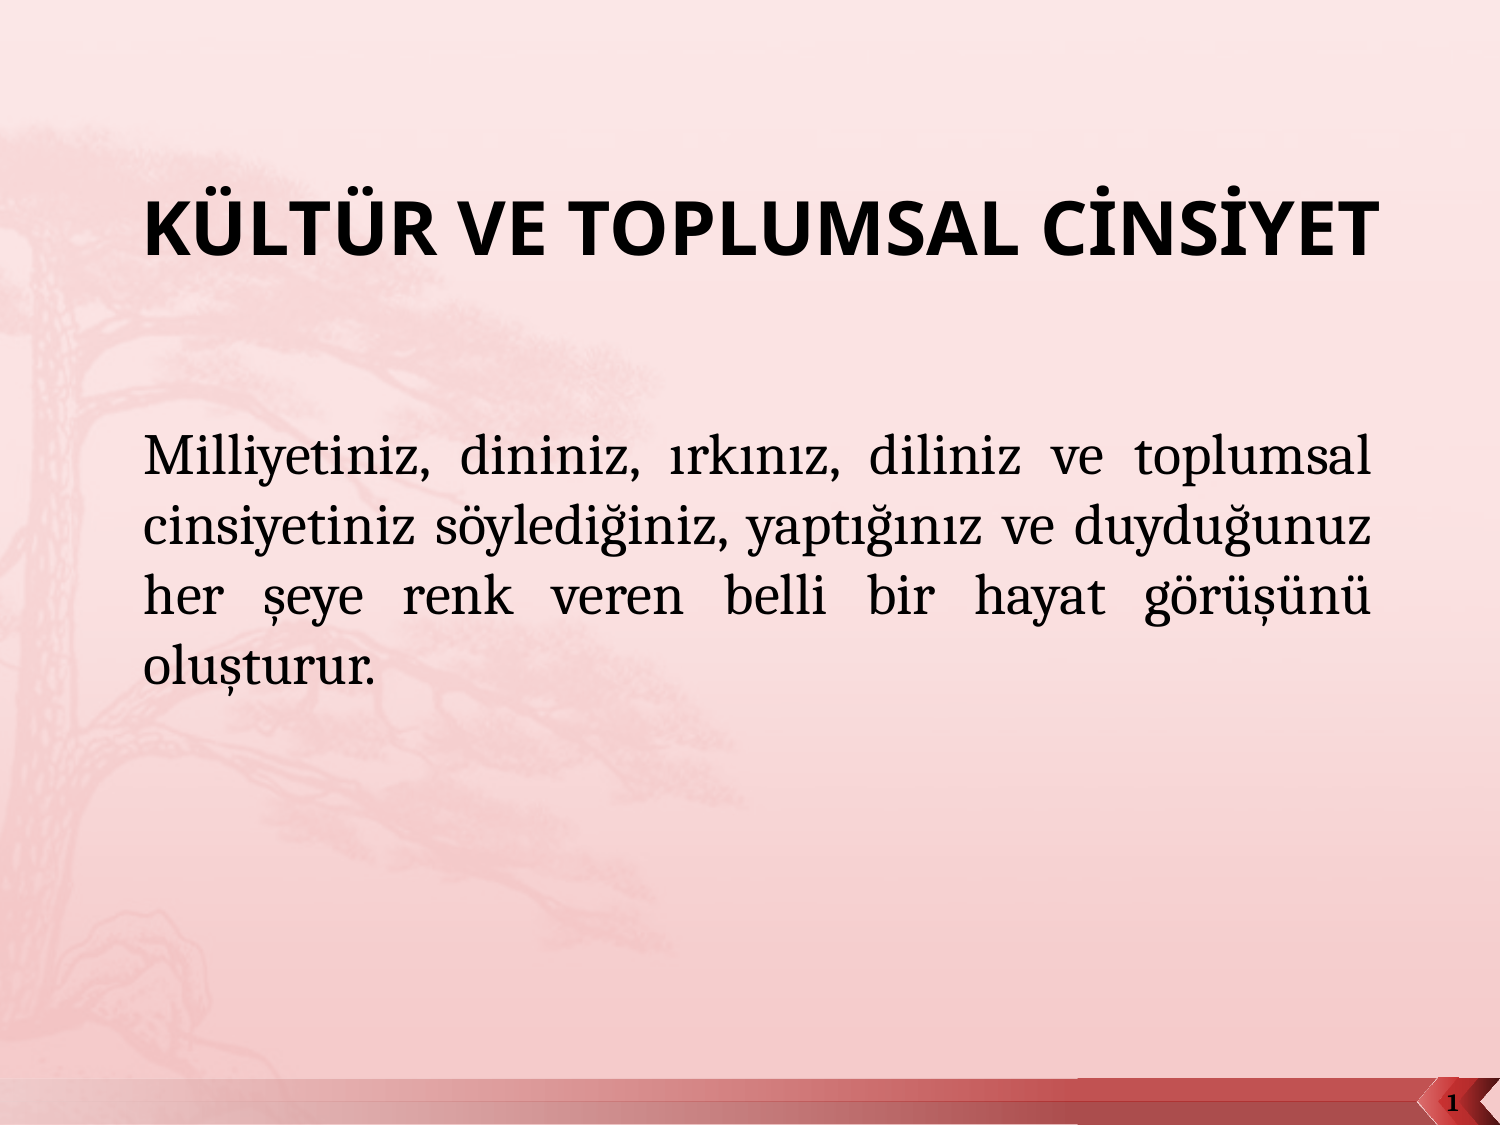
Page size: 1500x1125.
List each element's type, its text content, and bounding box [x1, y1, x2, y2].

subtitle Milliyetiniz, dininiz, ırkınız, diliniz ve toplumsal cinsiyetiniz söylediğiniz, yaptığınız ve duyduğunuz her şeye renk veren belli bir hayat görüşünü oluşturur. [128, 408, 1388, 823]
slide_number 1 [1406, 1077, 1500, 1125]
title KÜLTÜR VE TOPLUMSAL CİNSİYET [123, 137, 1399, 315]
